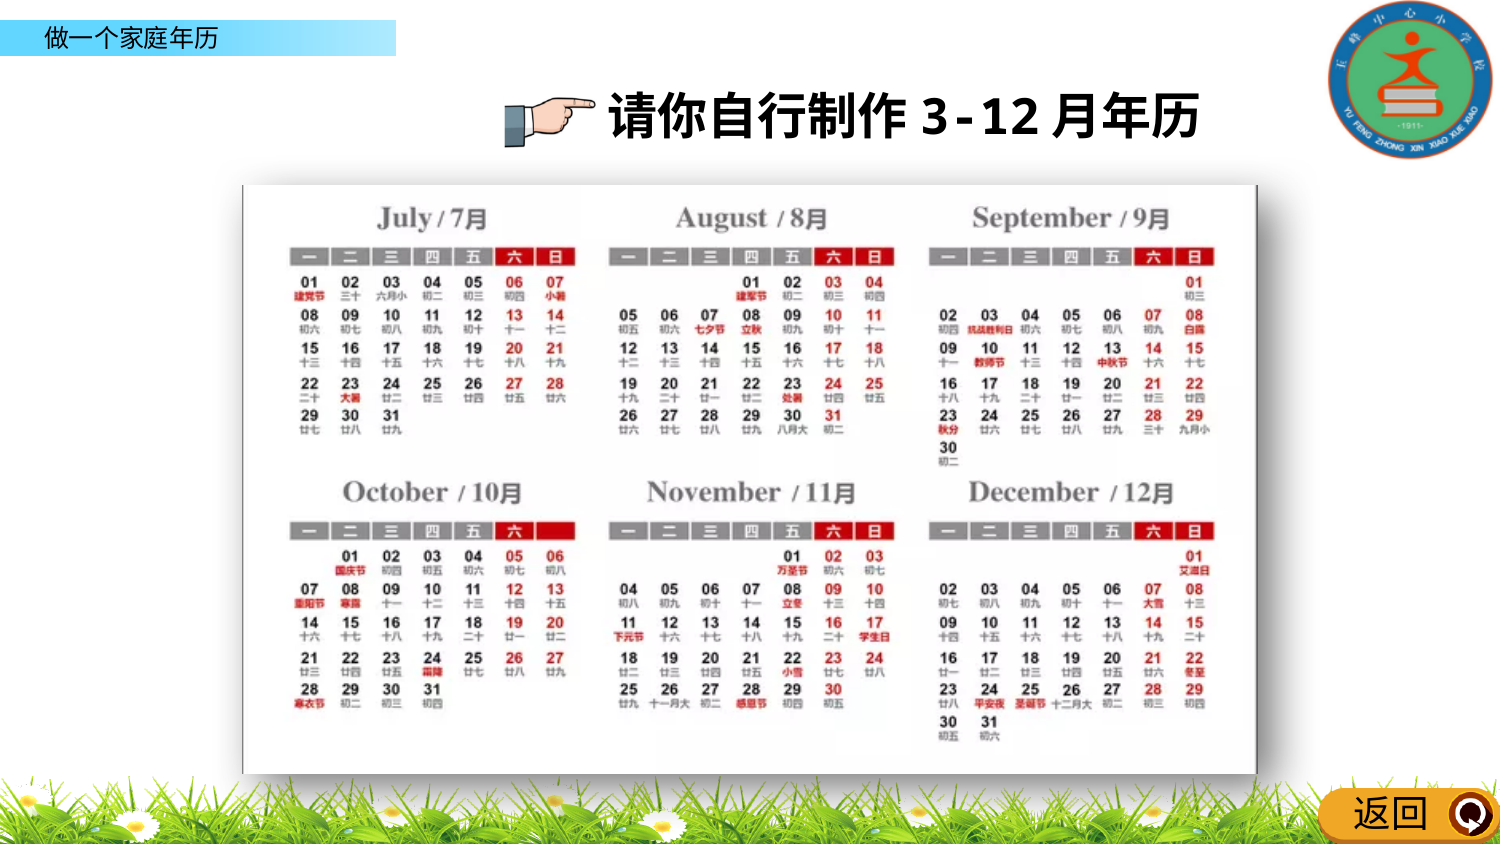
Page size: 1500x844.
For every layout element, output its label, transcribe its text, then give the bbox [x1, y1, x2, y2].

text_box 请你自行制作3-12月年历 [596, 79, 1223, 151]
picture [503, 95, 597, 149]
picture [0, 776, 1500, 844]
picture [241, 185, 1259, 774]
picture [1322, 0, 1500, 164]
